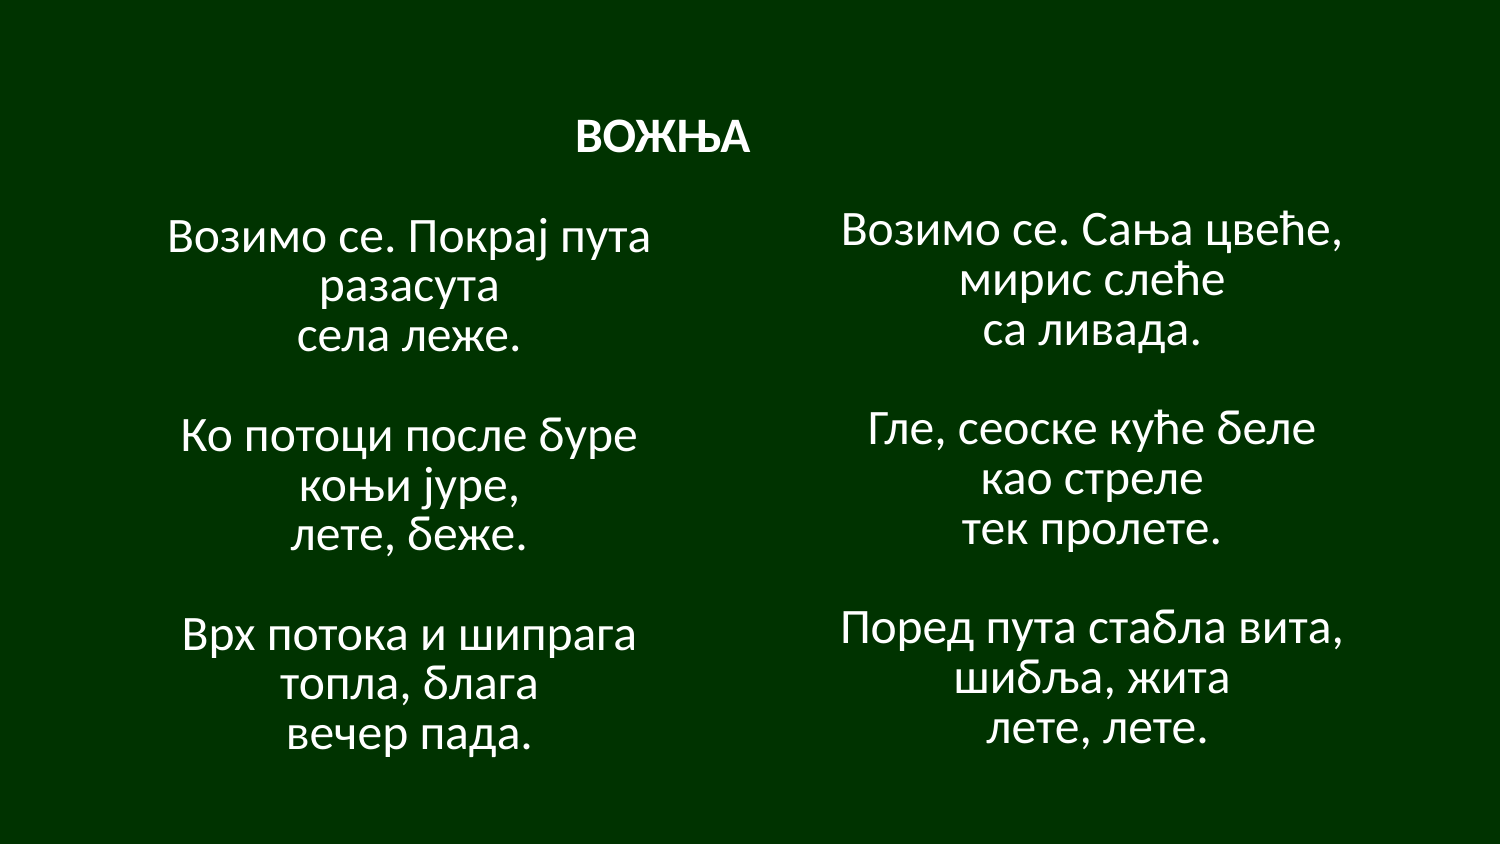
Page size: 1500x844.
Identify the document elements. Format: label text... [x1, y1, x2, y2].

title ВОЖЊА Возимо се. Покрај пута разасута села леже. Ко потоци после буре коњи јуре, лете, беже. Врх потока и шипрага топла, блага вечер пада. Возимо се. Сања цвеће, мирис слеће са ливада. Гле, сеоске куће беле као стреле тек пролете. Поред пута стабла вита, шибља, жита лете, лете. [53, 1, 1449, 814]
